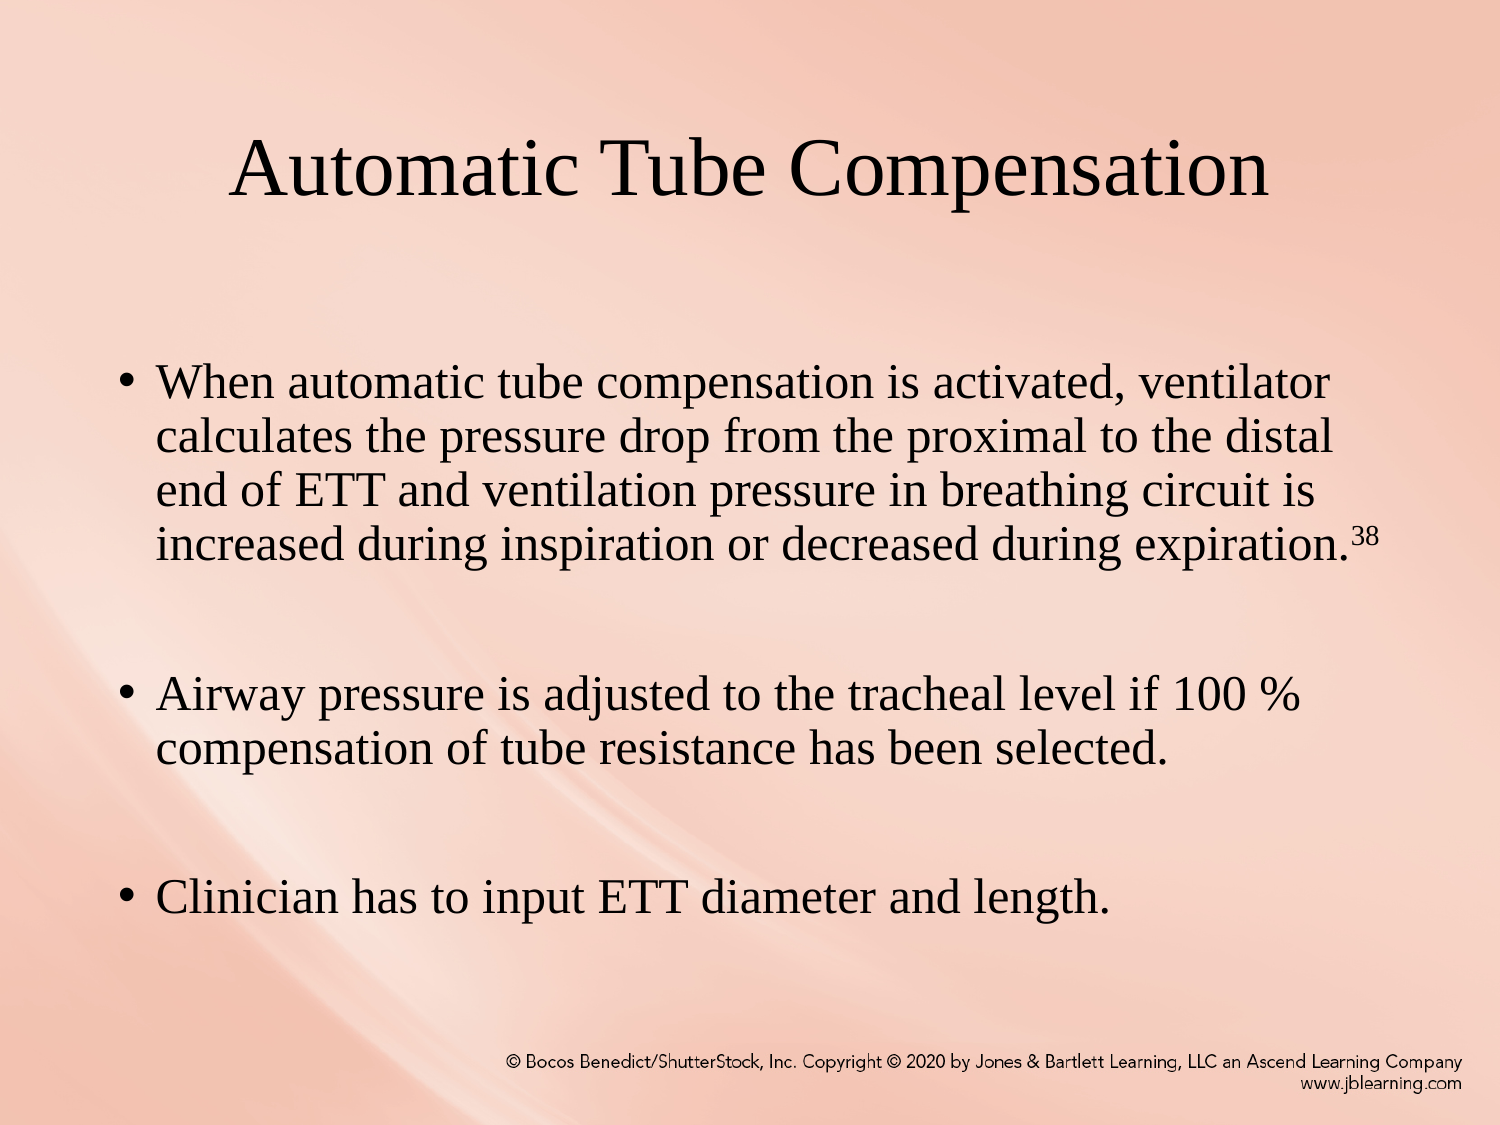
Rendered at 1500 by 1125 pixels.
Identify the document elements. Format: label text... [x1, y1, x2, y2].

picture [0, 0, 1500, 1125]
list When automatic tube compensation is activated, ventilator calculates the pressure drop from the proximal to the distal end of ETT and ventilation pressure in breathing circuit is increased during inspiration or decreased during expiration.38 Airway pressure is adjusted to the tracheal level if 100 % compensation of tube resistance has been selected. Clinician has to input ETT diameter and length. [103, 347, 1397, 982]
title Automatic Tube Compensation [103, 59, 1397, 278]
